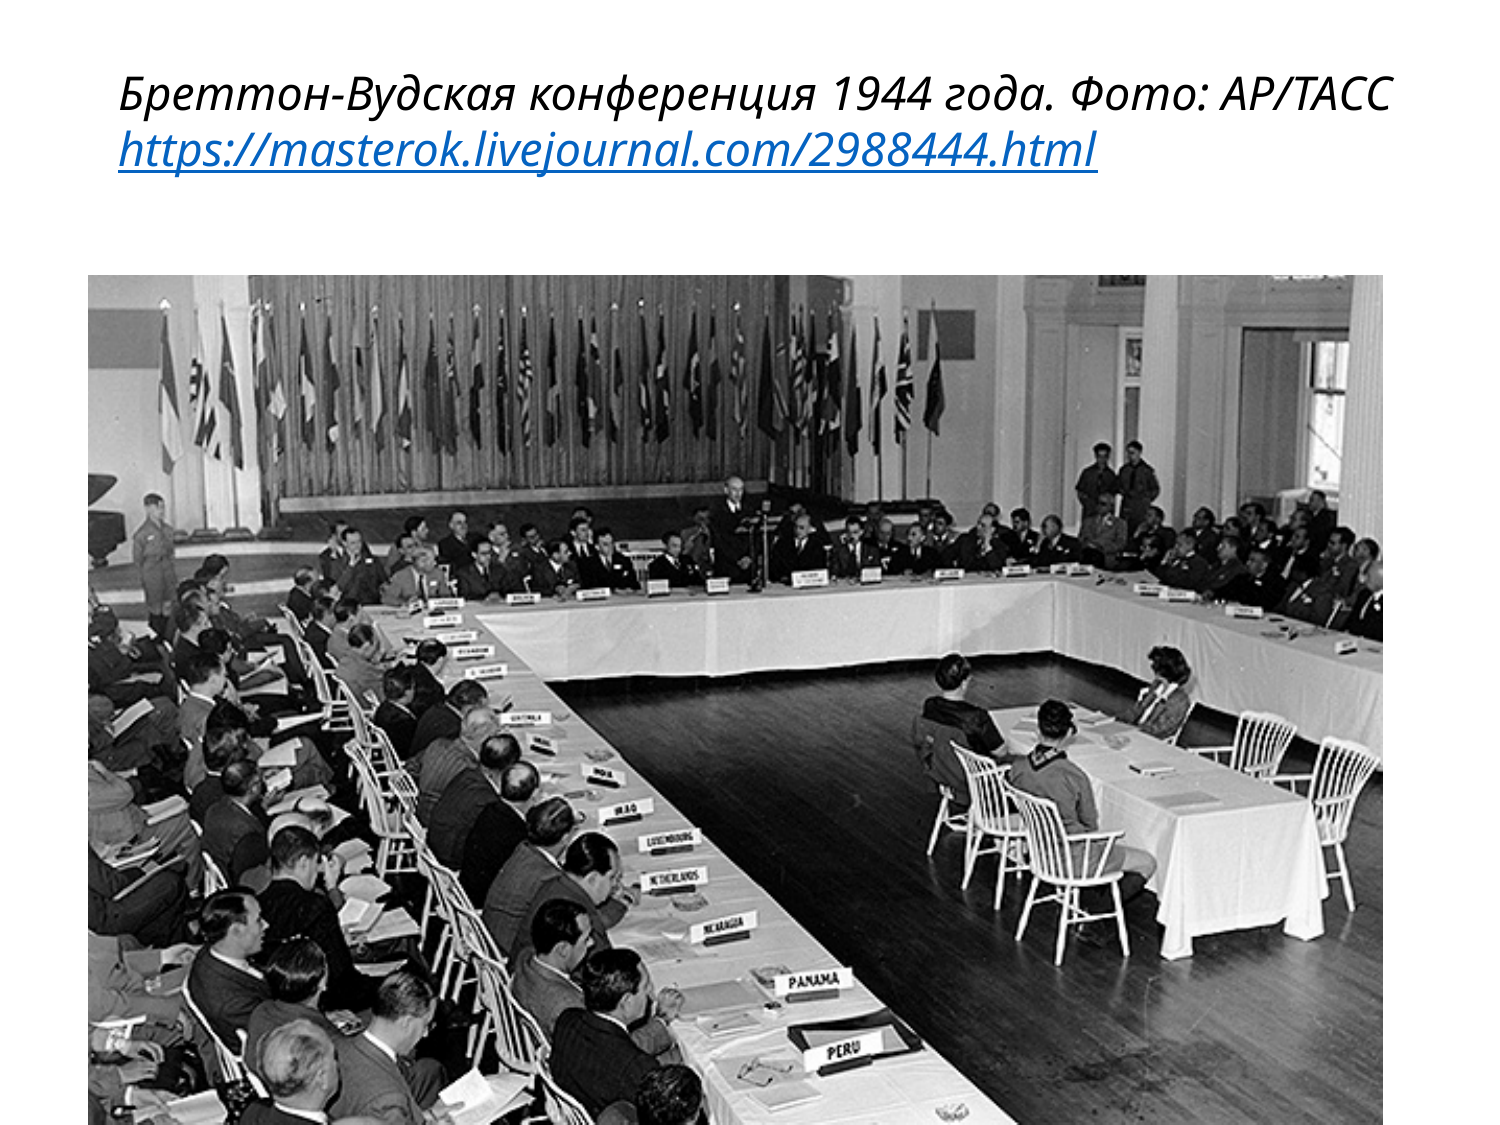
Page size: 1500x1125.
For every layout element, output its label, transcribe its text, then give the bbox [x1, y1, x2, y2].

title Бреттон-Вудская конференция 1944 года. Фото: AP/ТАСС https://masterok.livejournal.com/2988444.html [103, 59, 1447, 244]
picture [88, 275, 1383, 1125]
